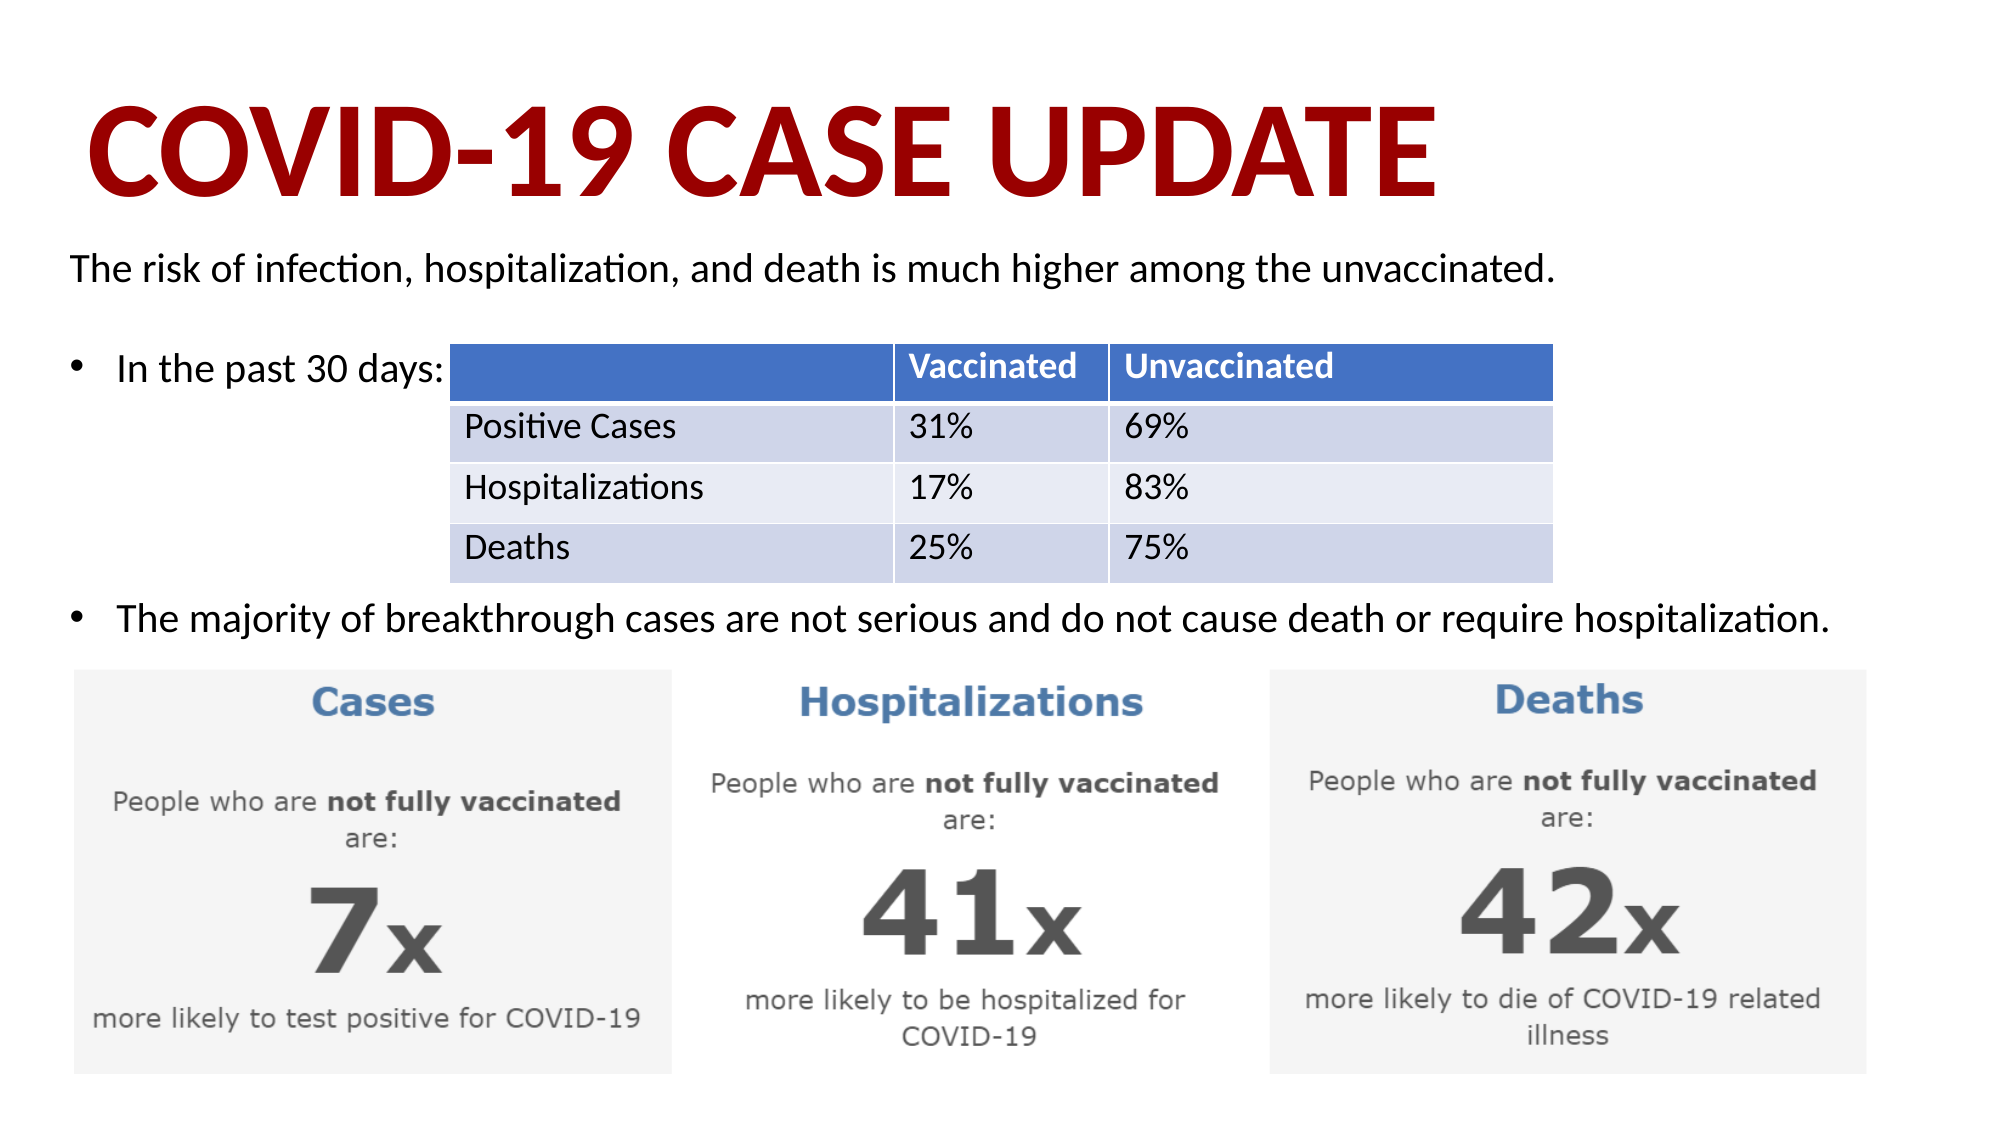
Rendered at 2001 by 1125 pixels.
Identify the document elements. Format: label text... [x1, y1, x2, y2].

table_header Unvaccinated [1110, 344, 1553, 401]
table_cell 17% [895, 464, 1108, 523]
text_box COVID-19 CASE UPDATE [72, 51, 1497, 232]
table_cell Hospitalizations [450, 464, 893, 523]
table_cell 75% [1110, 524, 1553, 583]
table_cell Deaths [450, 524, 893, 583]
table_cell 25% [895, 524, 1108, 583]
table_cell Positive Cases [450, 406, 893, 462]
table_cell 31% [895, 406, 1108, 462]
table_header [450, 344, 893, 401]
text_box The risk of infection, hospitalization, and death is much higher among the unvaccinated. In the past 30 days: The majority of breakthrough cases are not serious and do not cause death or require hospitalization. [54, 233, 1938, 648]
table_cell 83% [1110, 464, 1553, 523]
table_cell 69% [1110, 406, 1553, 462]
picture [74, 654, 1869, 1074]
table_header Vaccinated [895, 344, 1108, 401]
